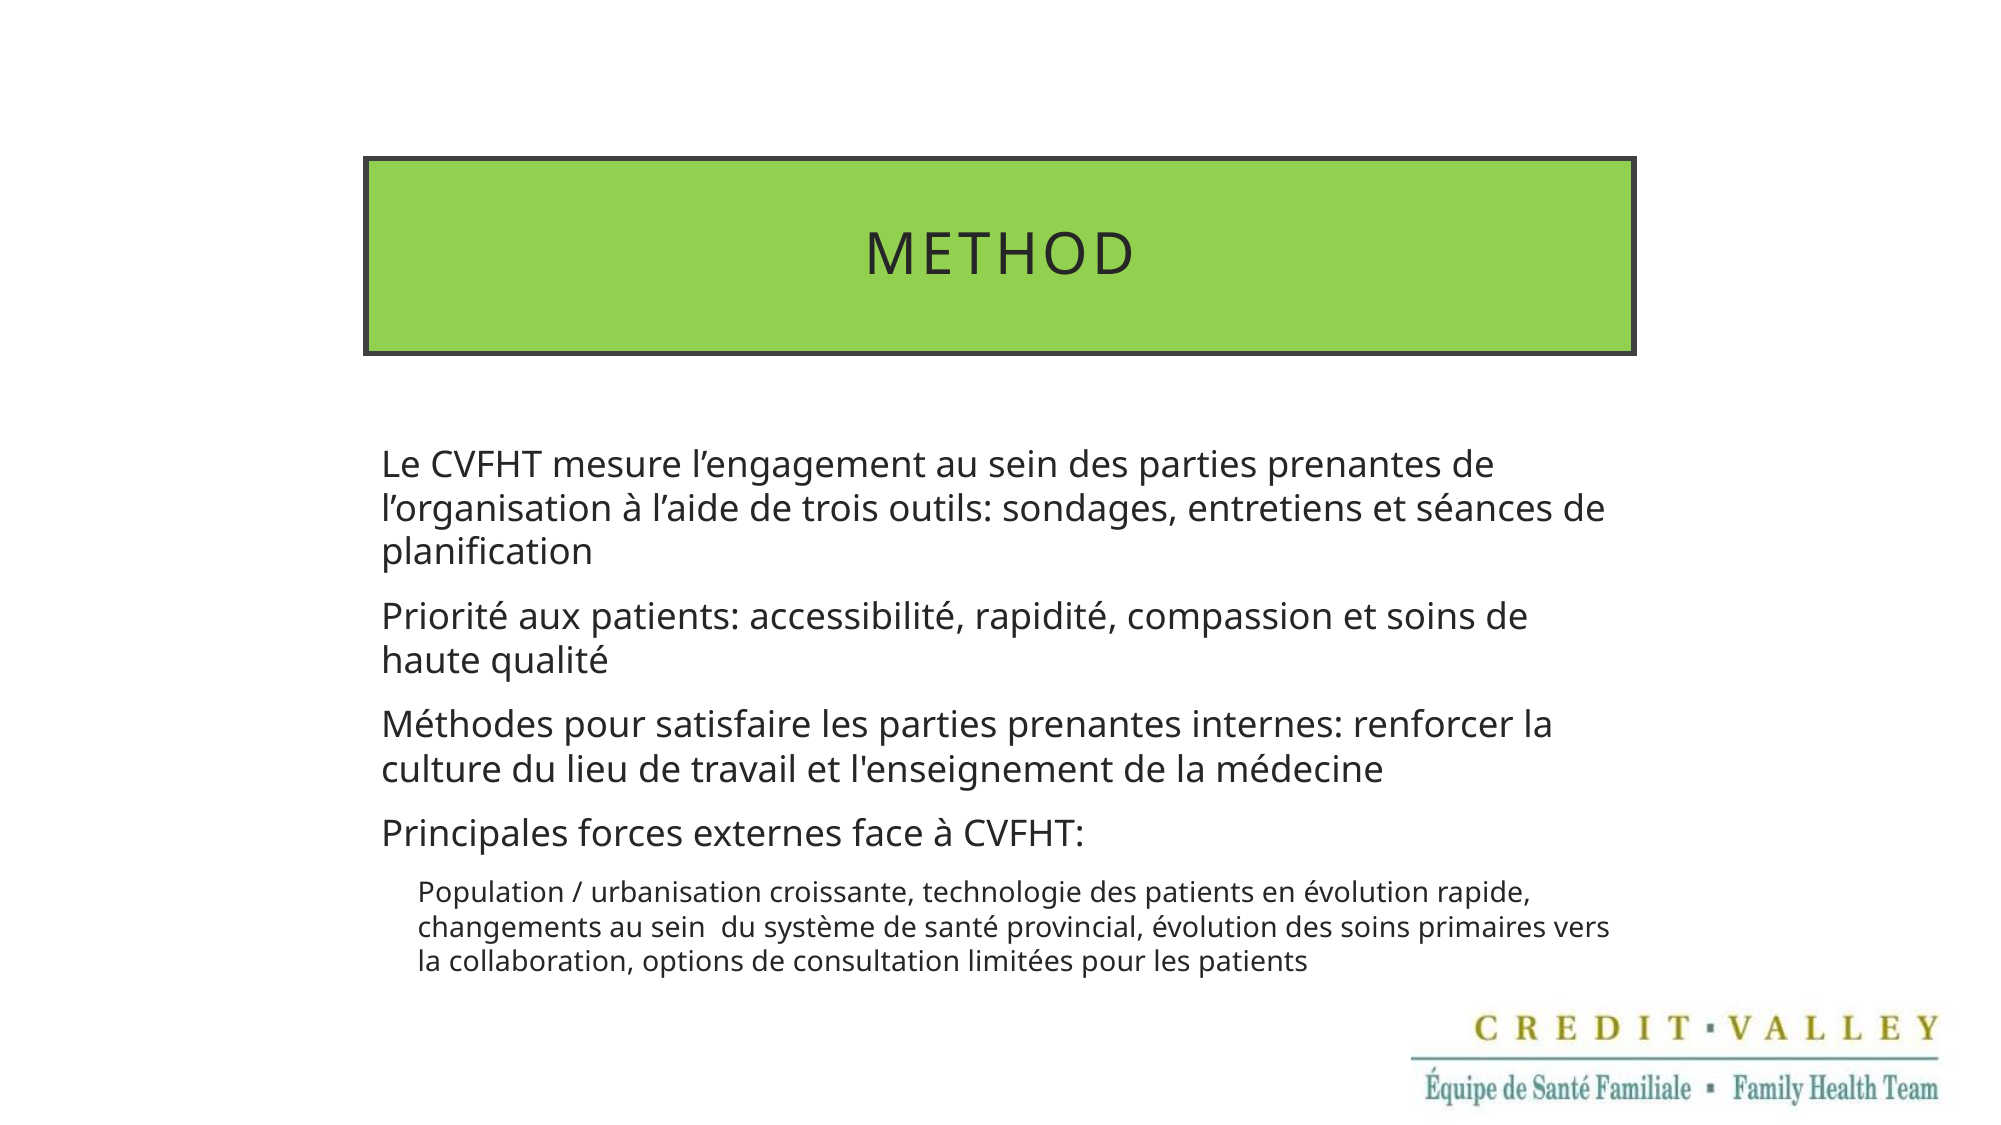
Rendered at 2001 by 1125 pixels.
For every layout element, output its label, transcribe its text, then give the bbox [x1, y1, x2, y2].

title Method [363, 156, 1637, 356]
picture [1411, 988, 1962, 1122]
list Le CVFHT mesure l’engagement au sein des parties prenantes de l’organisation à l’aide de trois outils: sondages, entretiens et séances de planification Priorité aux patients: accessibilité, rapidité, compassion et soins de haute qualité Méthodes pour satisfaire les parties prenantes internes: renforcer la culture du lieu de travail et l'enseignement de la médecine Principales forces externes face à CVFHT: Population / urbanisation croissante, technologie des patients en évolution rapide, changements au sein du système de santé provincial, évolution des soins primaires vers la collaboration, options de consultation limitées pour les patients [366, 432, 1655, 989]
